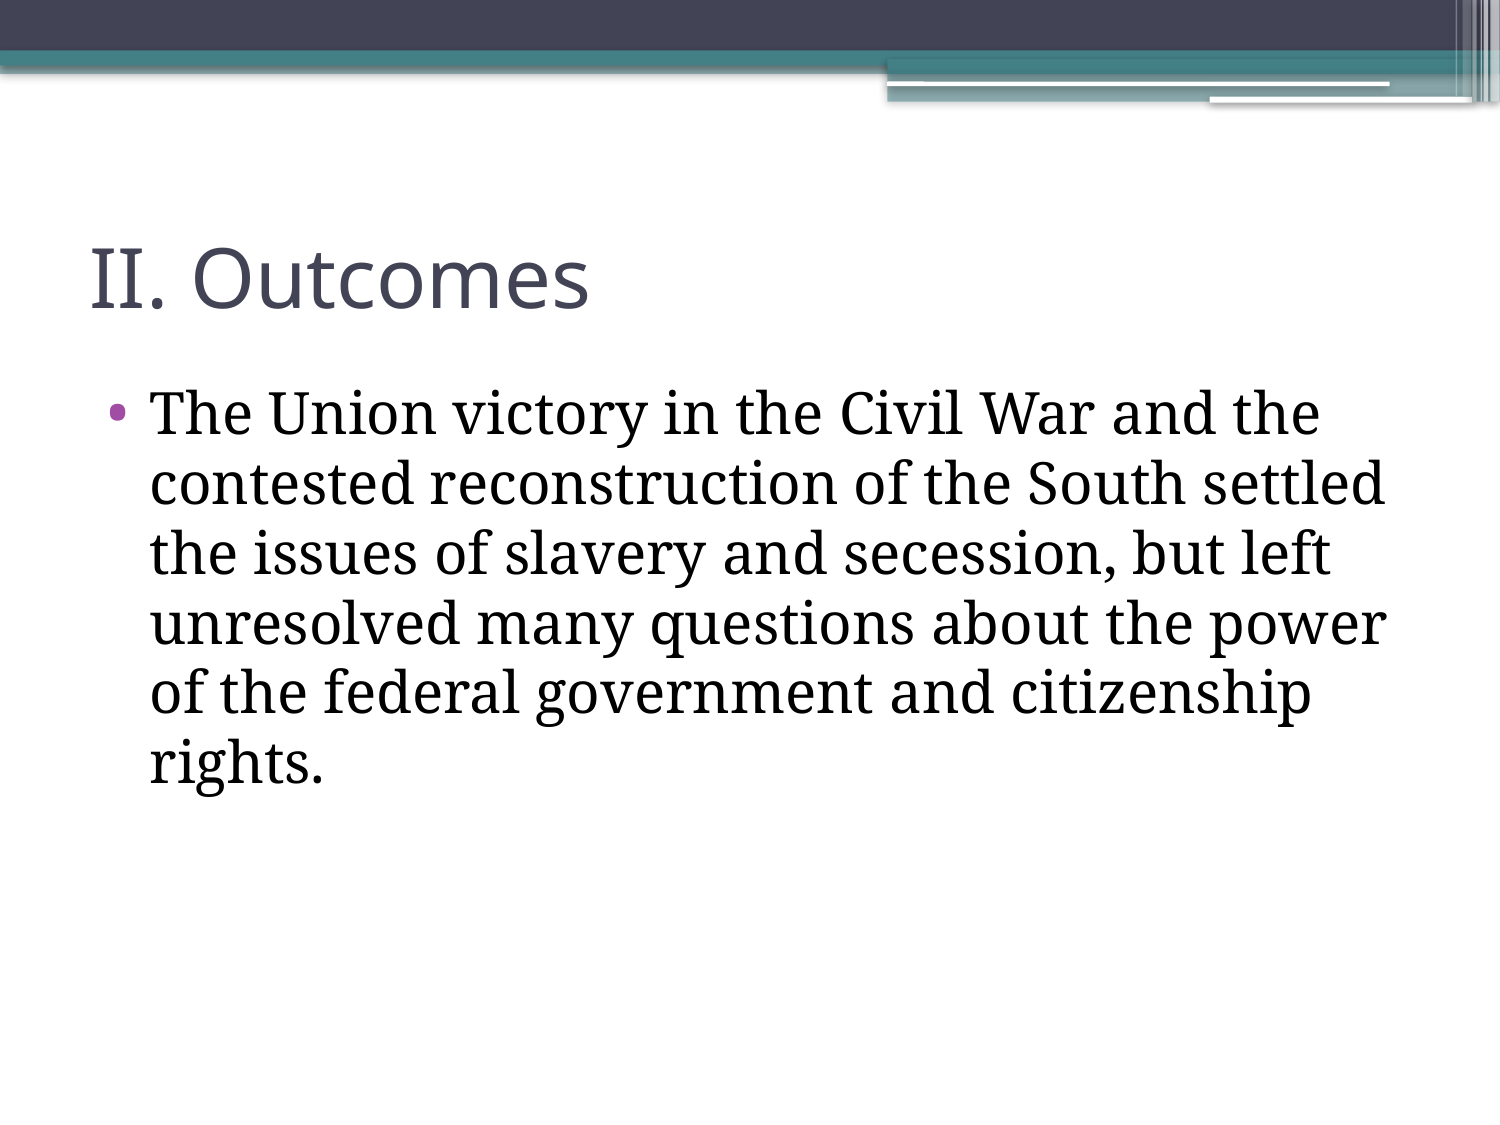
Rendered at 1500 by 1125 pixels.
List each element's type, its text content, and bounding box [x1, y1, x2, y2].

list The Union victory in the Civil War and the contested reconstruction of the South settled the issues of slavery and secession, but left unresolved many questions about the power of the federal government and citizenship rights. [75, 368, 1425, 1079]
title II. Outcomes [75, 187, 1425, 363]
